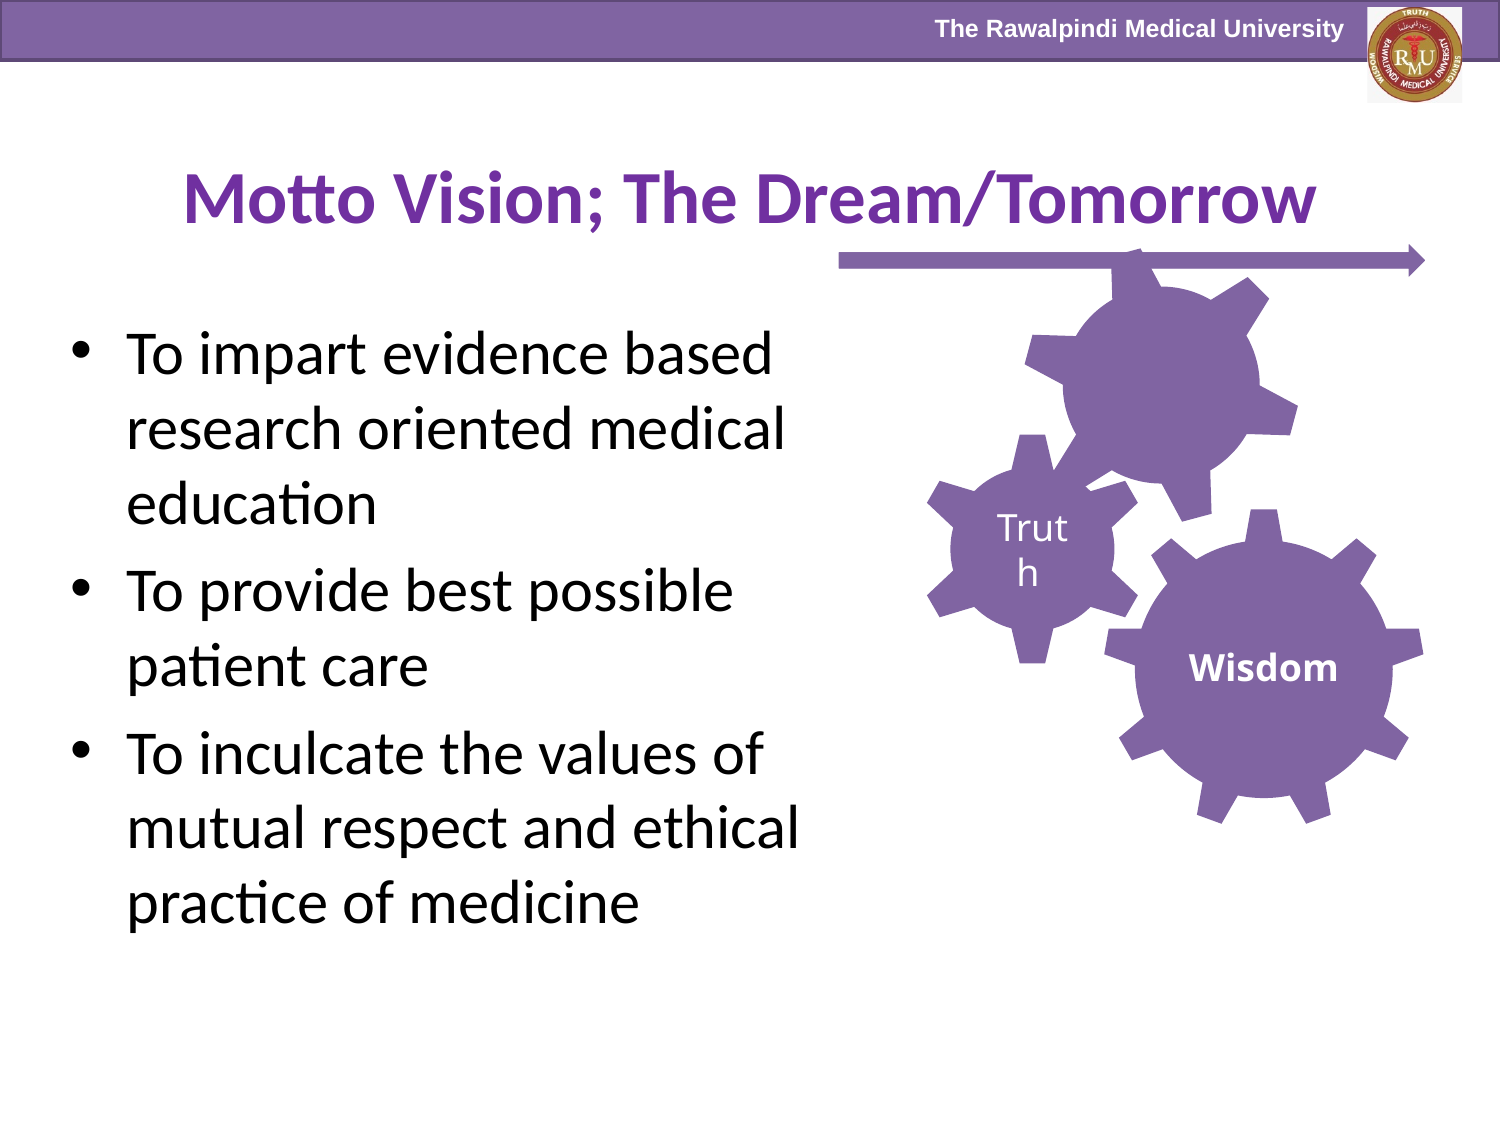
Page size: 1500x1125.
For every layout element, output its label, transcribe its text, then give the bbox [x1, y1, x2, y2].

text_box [838, 244, 1426, 922]
list To impart evidence based research oriented medical education To provide best possible patient care To inculcate the values of mutual respect and ethical practice of medicine [55, 304, 894, 1080]
title Motto Vision; The Dream/Tomorrow [75, 116, 1425, 270]
picture [1367, 7, 1463, 103]
